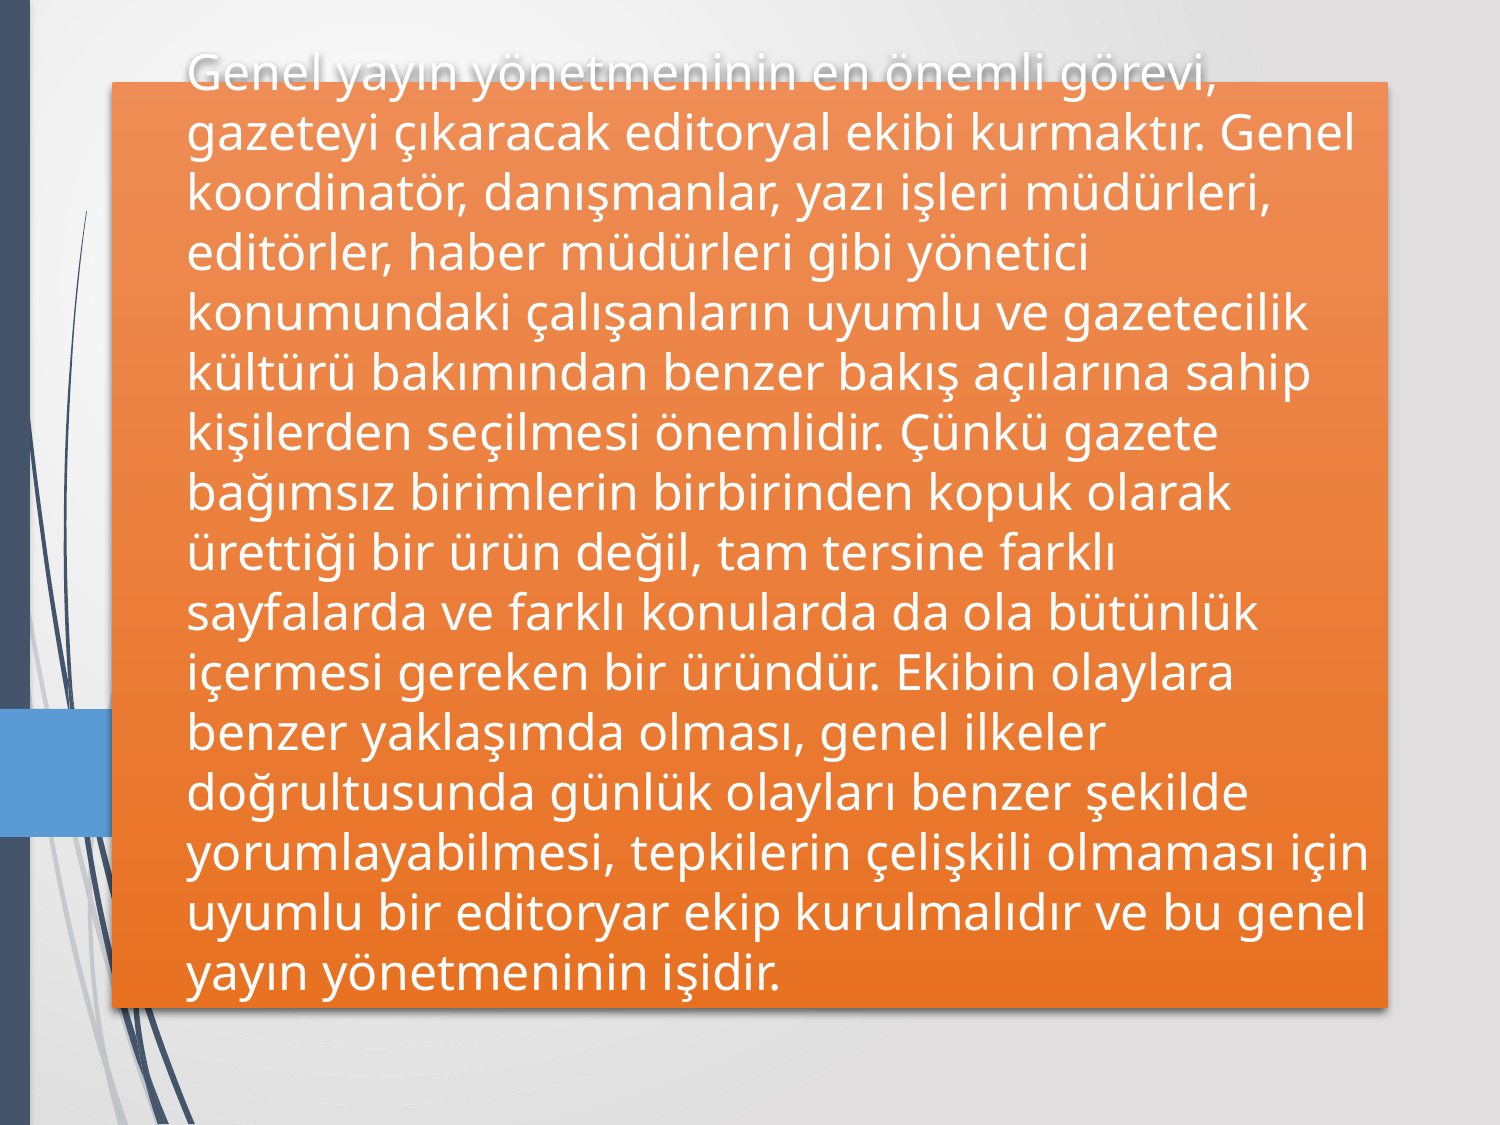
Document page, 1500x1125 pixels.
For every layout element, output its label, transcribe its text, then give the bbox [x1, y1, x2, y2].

title Genel yayın yönetmeninin en önemli görevi, gazeteyi çıkaracak editoryal ekibi kurmaktır. Genel koordinatör, danışmanlar, yazı işleri müdürleri, editörler, haber müdürleri gibi yönetici konumundaki çalışanların uyumlu ve gazetecilik kültürü bakımından benzer bakış açılarına sahip kişilerden seçilmesi önemlidir. Çünkü gazete bağımsız birimlerin birbirinden kopuk olarak ürettiği bir ürün değil, tam tersine farklı sayfalarda ve farklı konularda da ola bütünlük içermesi gereken bir üründür. Ekibin olaylara benzer yaklaşımda olması, genel ilkeler doğrultusunda günlük olayları benzer şekilde yorumlayabilmesi, tepkilerin çelişkili olmaması için uyumlu bir editoryar ekip kurulmalıdır ve bu genel yayın yönetmeninin işidir. [112, 82, 1388, 1008]
